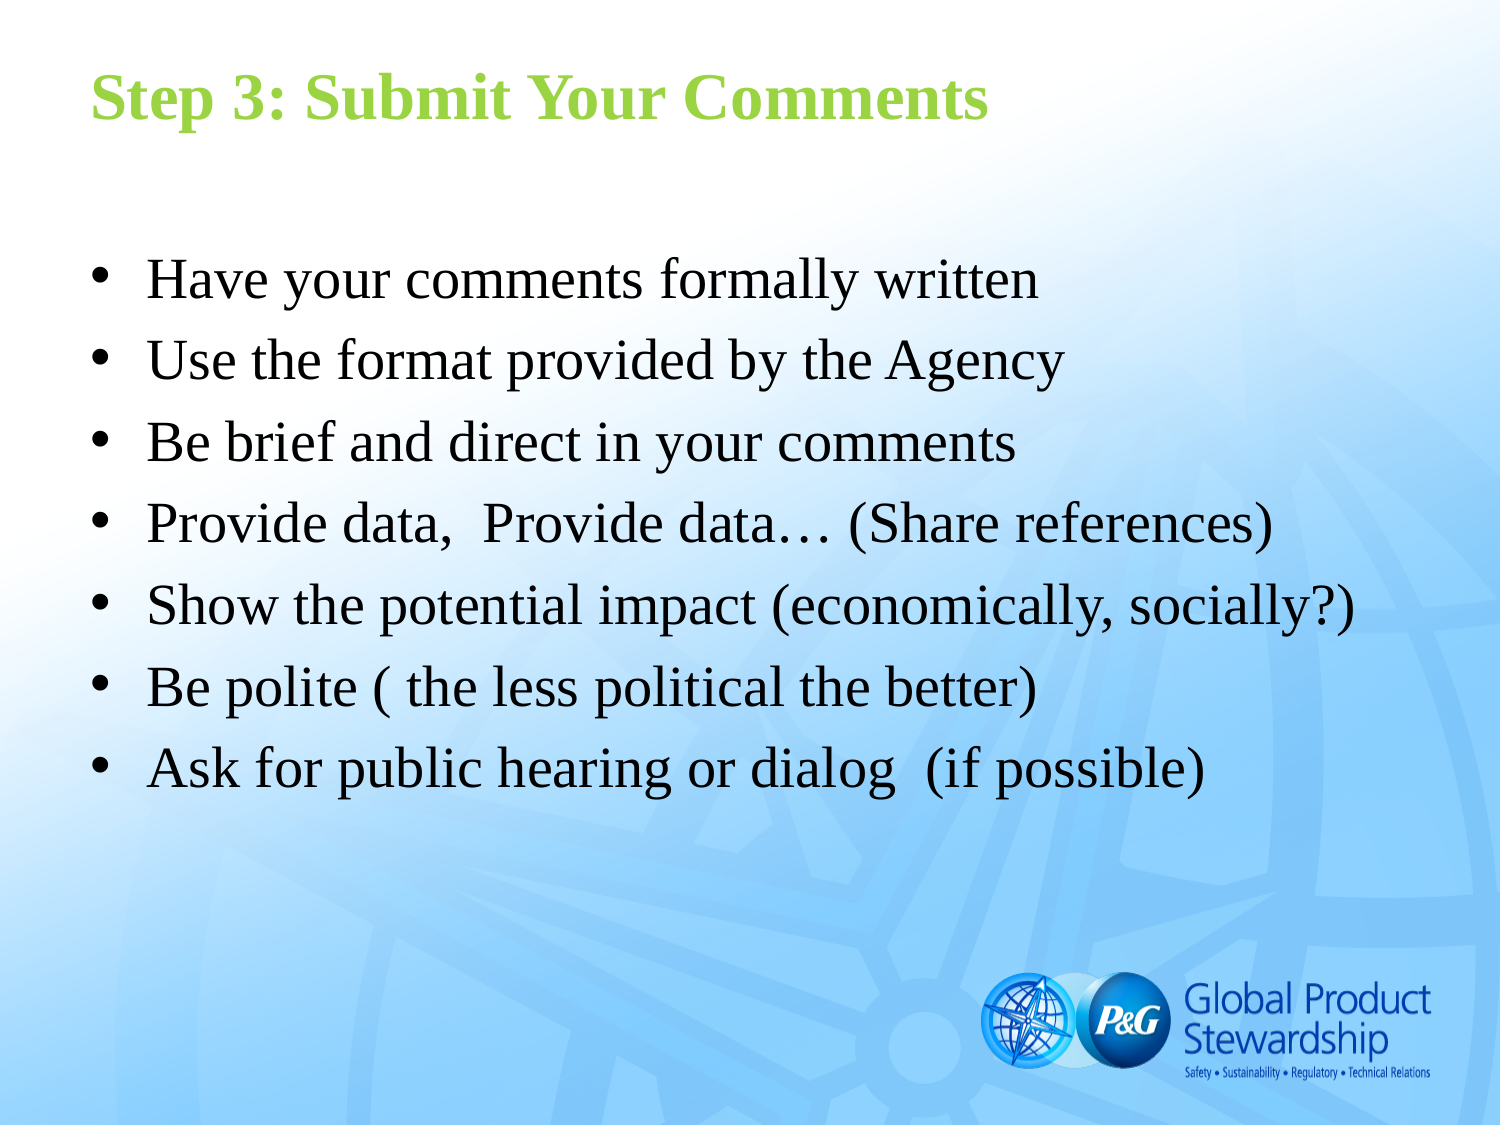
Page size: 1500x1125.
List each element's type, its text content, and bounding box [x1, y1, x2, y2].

list Have your comments formally written Use the format provided by the Agency Be brief and direct in your comments Provide data, Provide data… (Share references) Show the potential impact (economically, socially?) Be polite ( the less political the better) Ask for public hearing or dialog (if possible) [75, 232, 1425, 918]
picture [0, 0, 1500, 1125]
title Step 3: Submit Your Comments [75, 45, 1425, 232]
